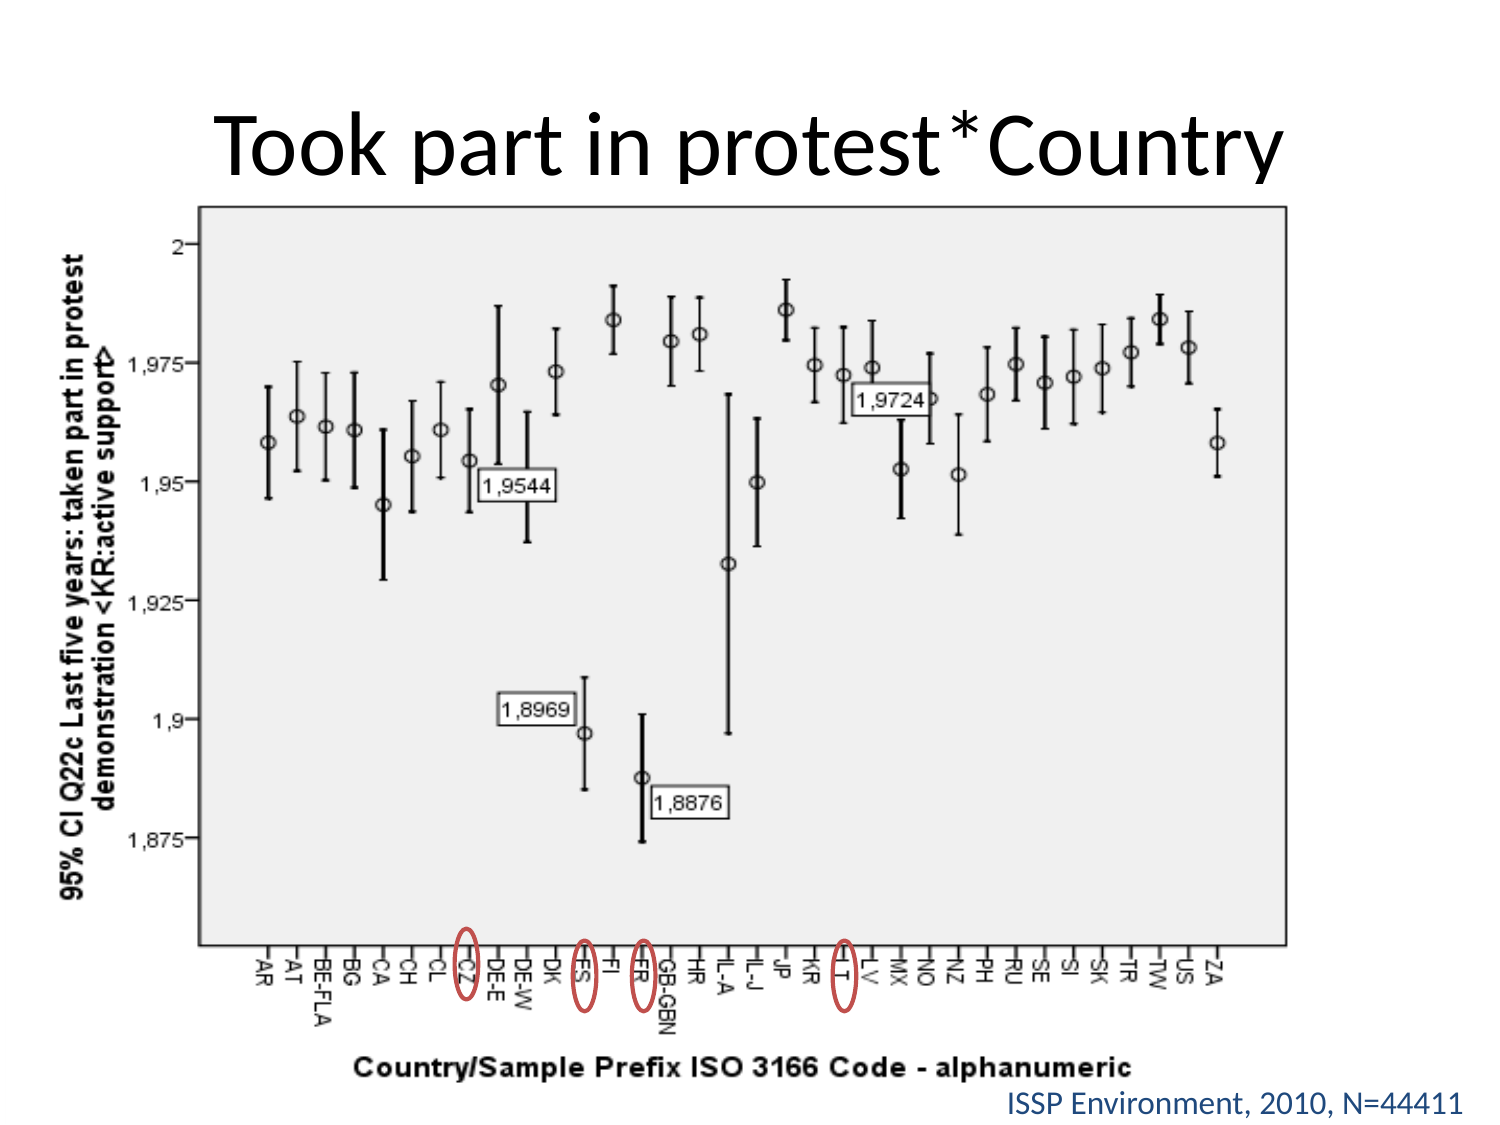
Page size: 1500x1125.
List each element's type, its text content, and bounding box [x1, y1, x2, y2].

title Took part in protest*Country [75, 45, 1425, 233]
picture [4, 184, 1318, 1124]
text_box ISSP Environment, 2010, N=44411 [1320, 1073, 1500, 1125]
